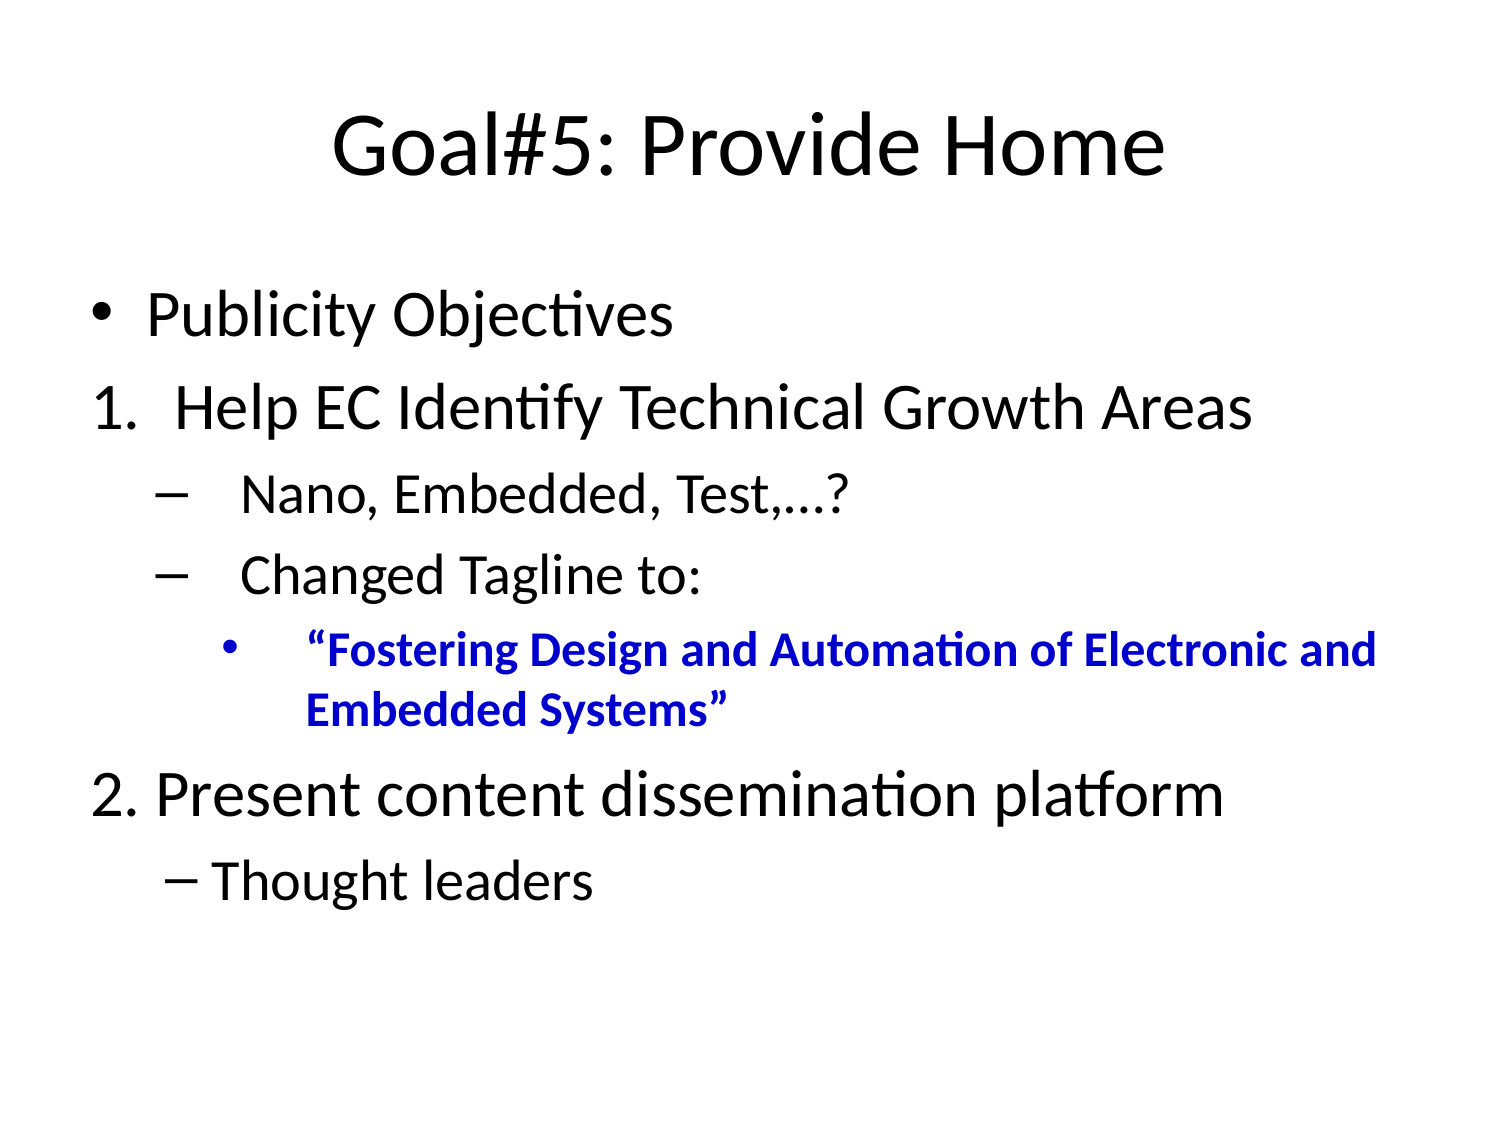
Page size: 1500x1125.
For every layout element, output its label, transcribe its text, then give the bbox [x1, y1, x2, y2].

list Publicity Objectives Help EC Identify Technical Growth Areas Nano, Embedded, Test,…? Changed Tagline to: “Fostering Design and Automation of Electronic and Embedded Systems” 2. Present content dissemination platform Thought leaders [75, 262, 1425, 1005]
title Goal#5: Provide Home [75, 45, 1425, 233]
